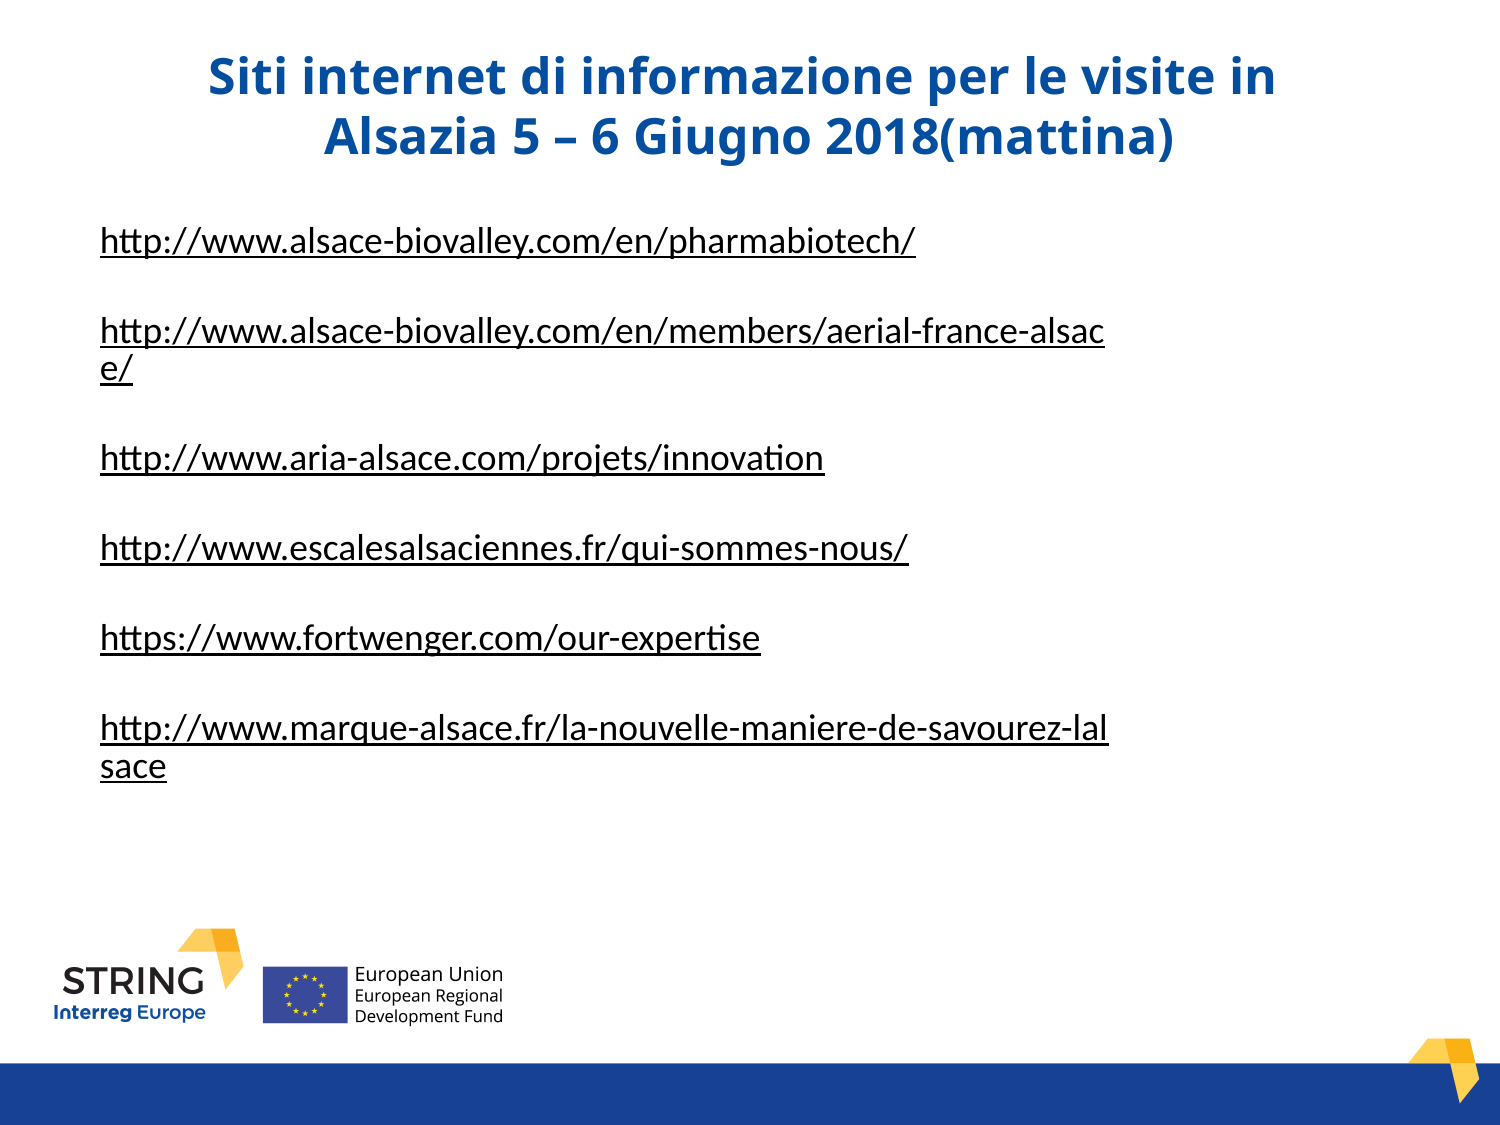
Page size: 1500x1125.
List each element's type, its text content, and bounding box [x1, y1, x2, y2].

text_box http://www.alsace-biovalley.com/en/pharmabiotech/ http://www.alsace-biovalley.com/en/members/aerial-france-alsace/ http://www.aria-alsace.com/projets/innovation http://www.escalesalsaciennes.fr/qui-sommes-nous/ https://www.fortwenger.com/our-expertise http://www.marque-alsace.fr/la-nouvelle-maniere-de-savourez-lalsace [85, 208, 1125, 532]
text_box Siti internet di informazione per le visite in Alsazia 5 – 6 Giugno 2018(mattina) [138, 36, 1361, 172]
picture [0, 534, 1500, 1125]
